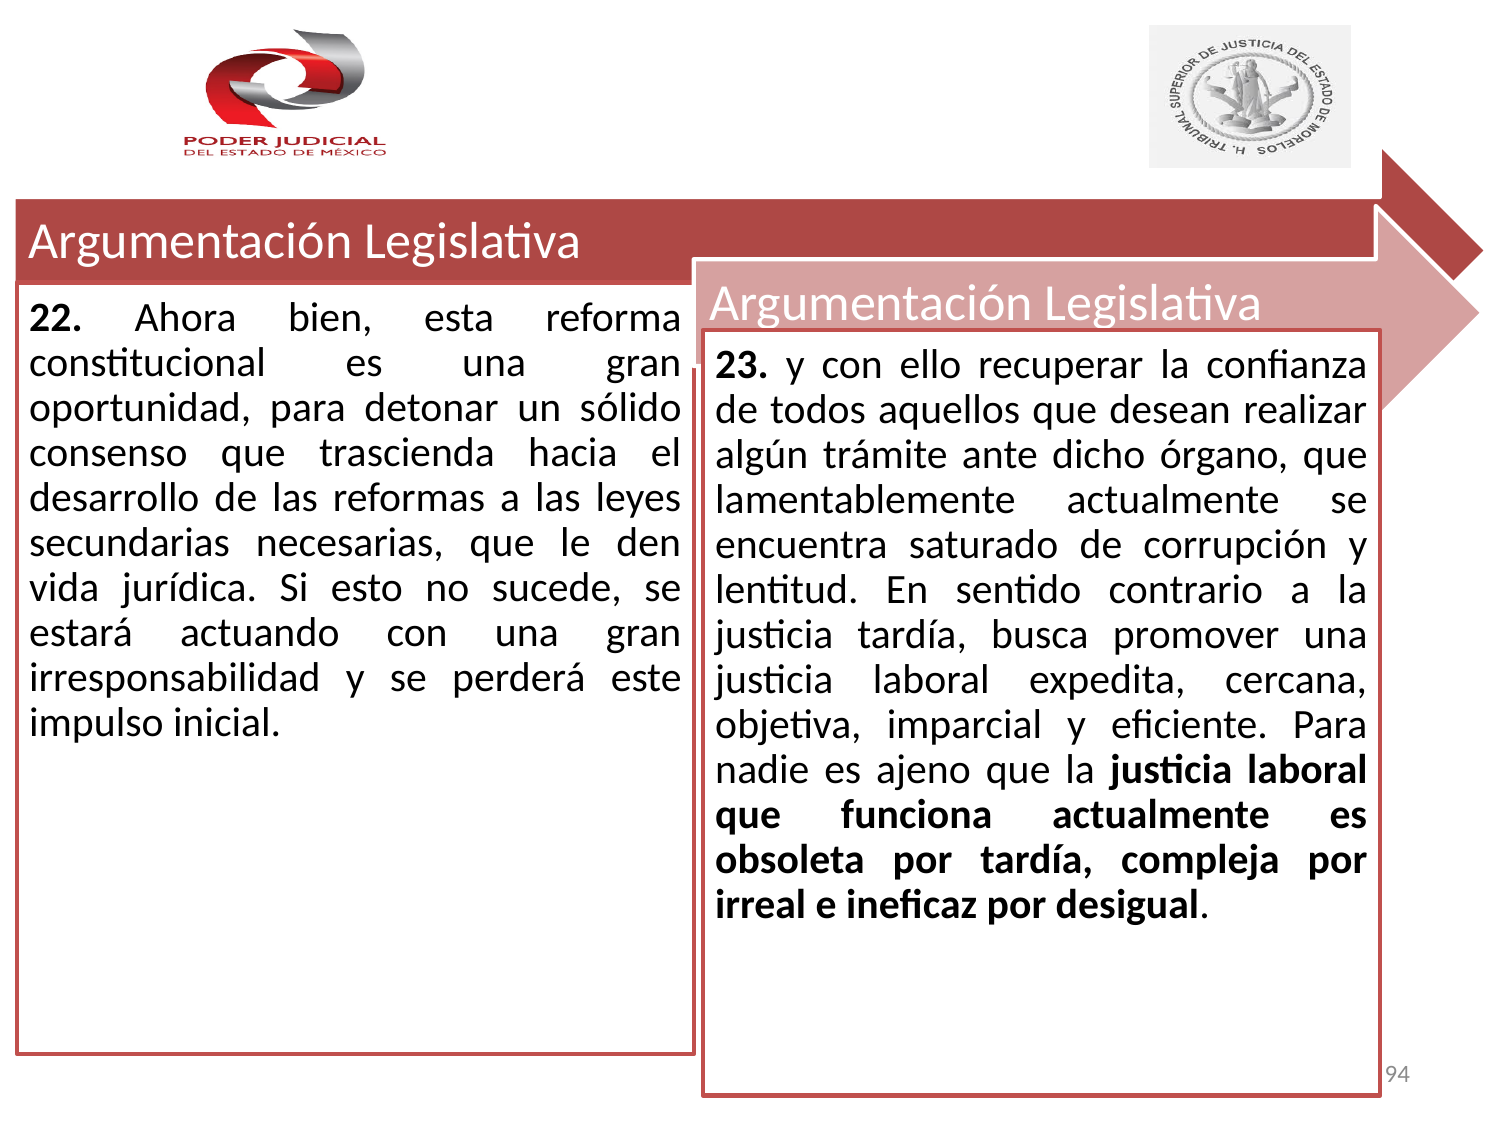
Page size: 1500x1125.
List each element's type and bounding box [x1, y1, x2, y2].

text_box [16, 39, 1484, 1106]
text_box [136, 25, 1351, 173]
